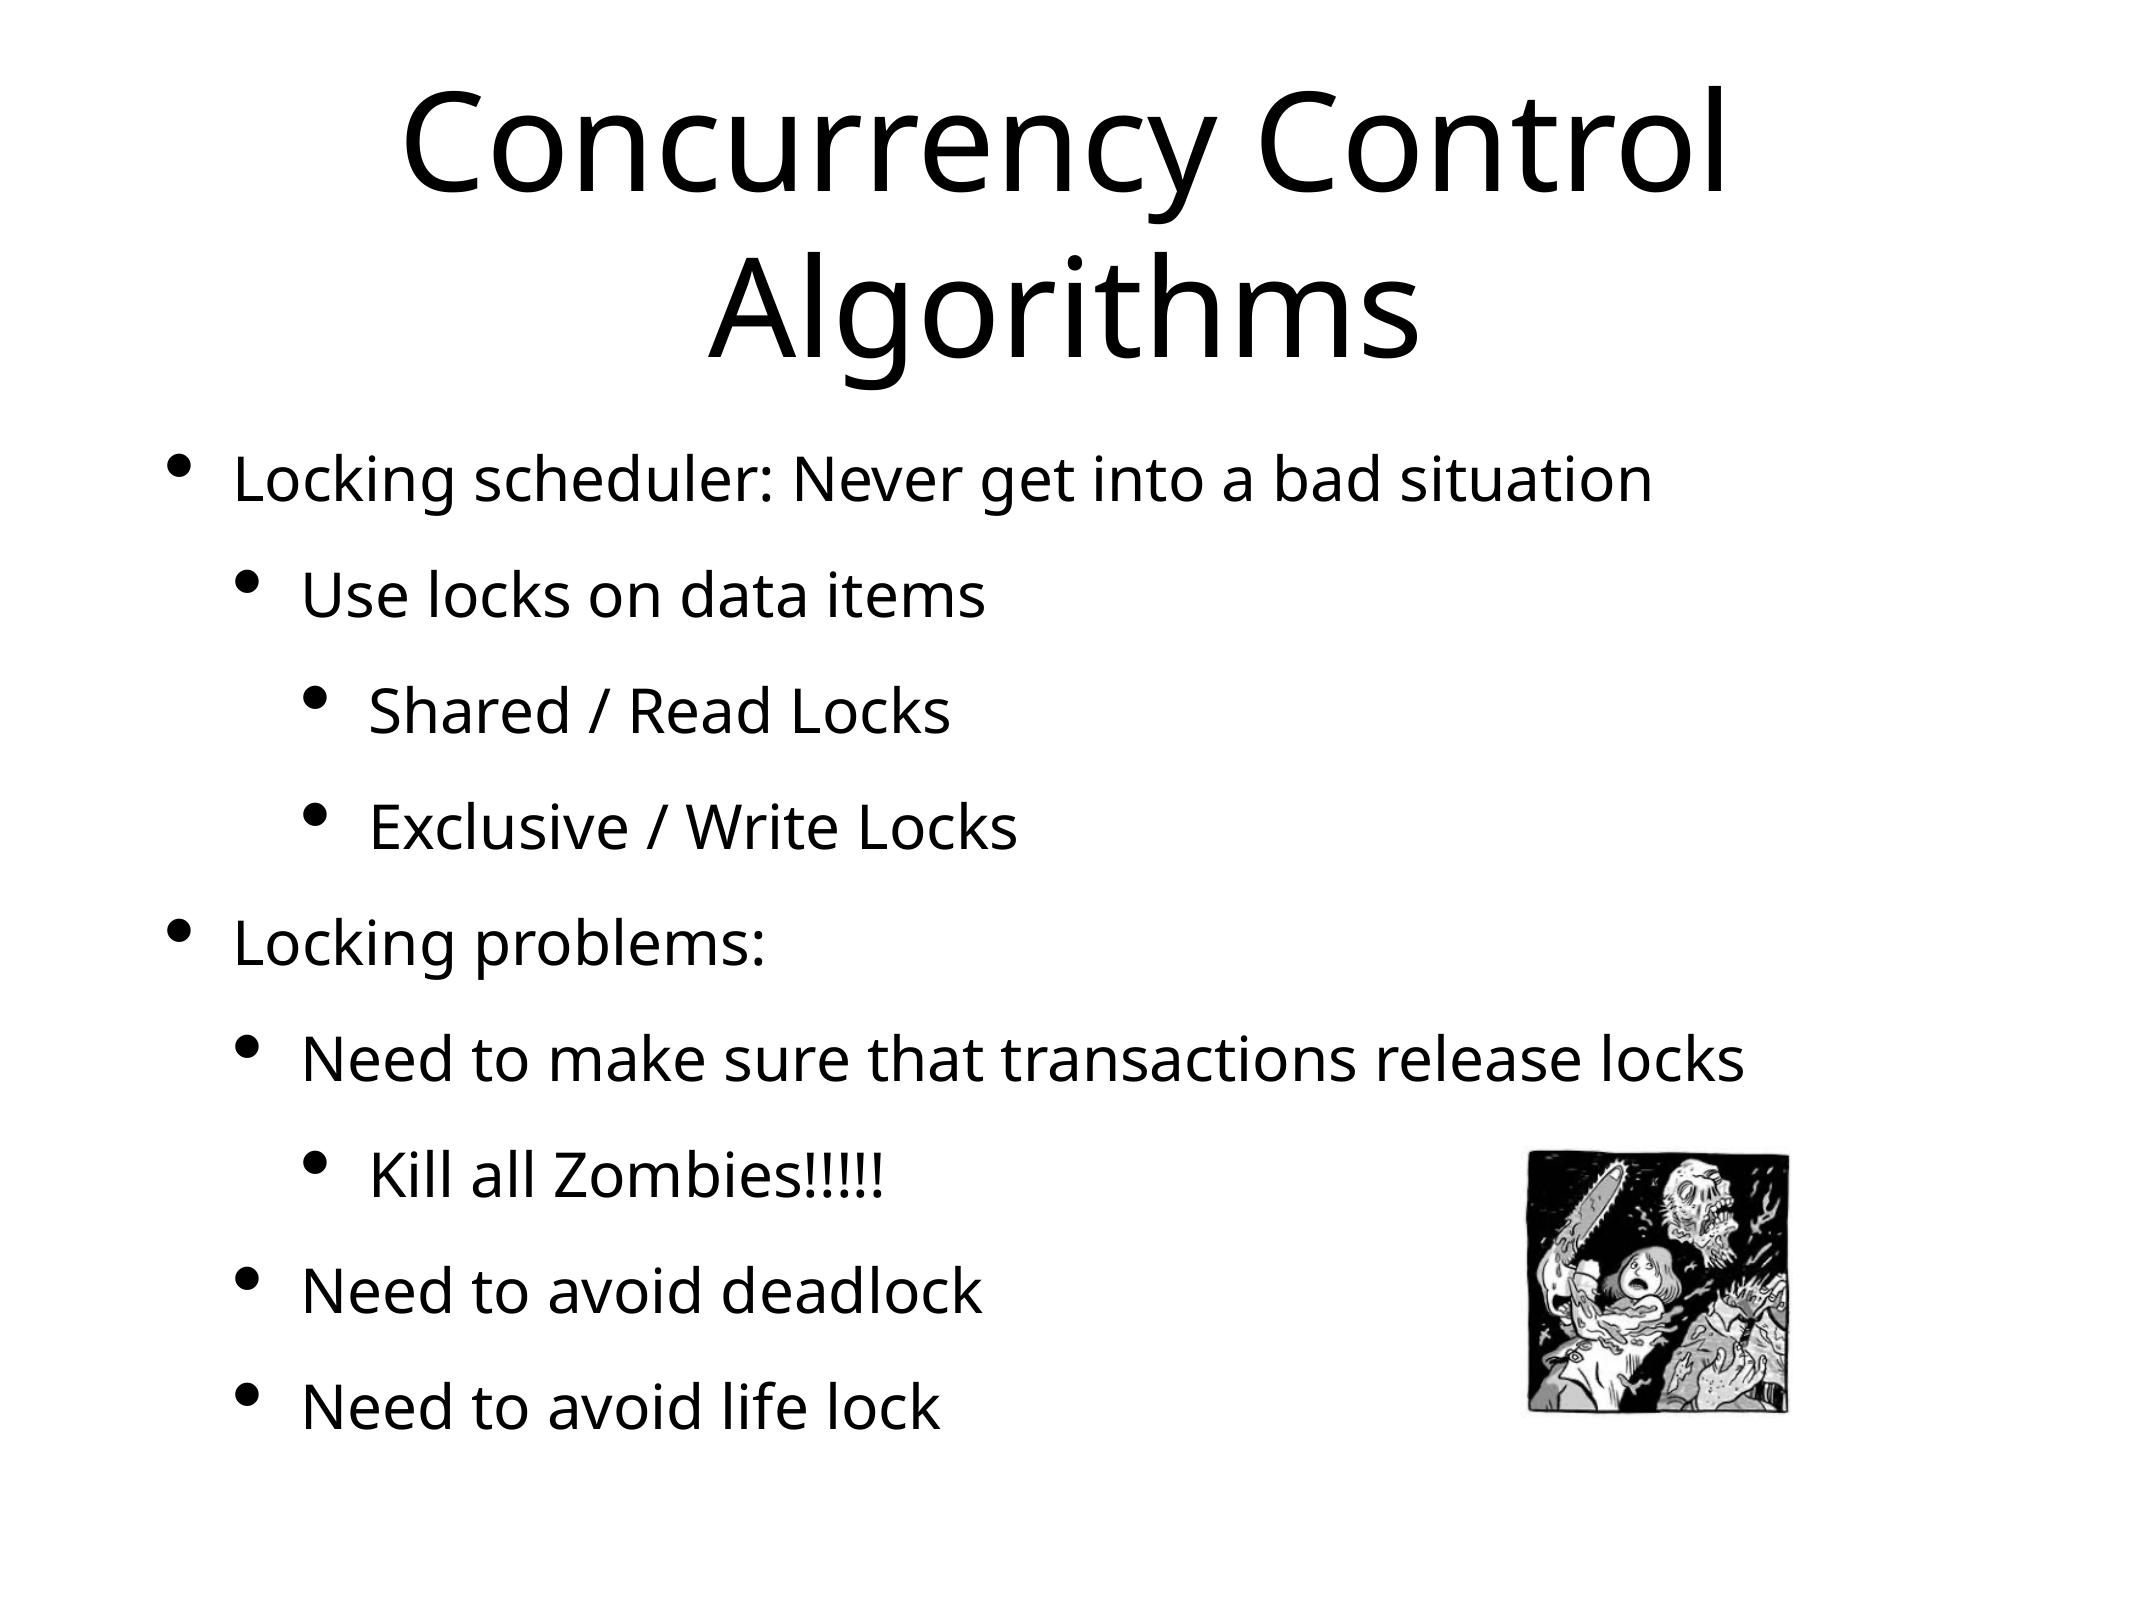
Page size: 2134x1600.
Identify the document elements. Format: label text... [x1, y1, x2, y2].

list Locking scheduler: Never get into a bad situation Use locks on data items Shared / Read Locks Exclusive / Write Locks Locking problems: Need to make sure that transactions release locks Kill all Zombies!!!!! Need to avoid deadlock Need to avoid life lock [155, 424, 1978, 1457]
picture [1520, 1146, 1795, 1420]
title Concurrency Control Algorithms [155, 41, 1978, 397]
